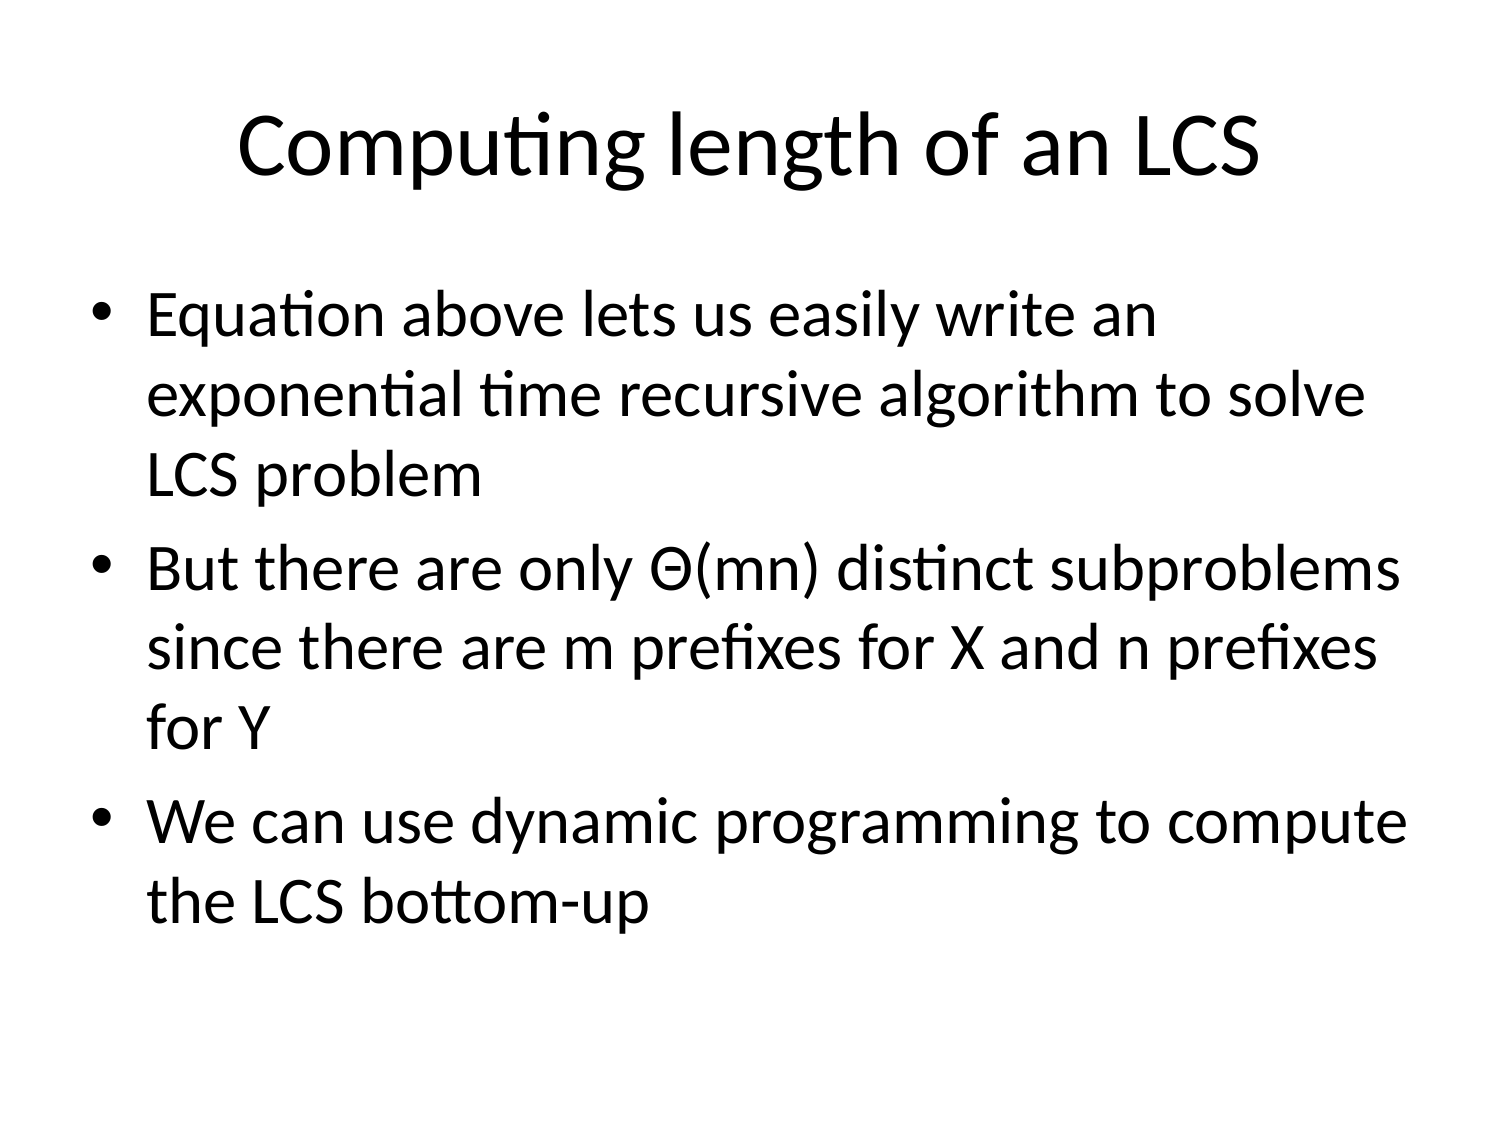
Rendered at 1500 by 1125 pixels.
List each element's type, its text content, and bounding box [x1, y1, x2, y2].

list Equation above lets us easily write an exponential time recursive algorithm to solve LCS problem But there are only Θ(mn) distinct subproblems since there are m prefixes for X and n prefixes for Y We can use dynamic programming to compute the LCS bottom-up [75, 262, 1425, 1005]
title Computing length of an LCS [75, 45, 1425, 233]
